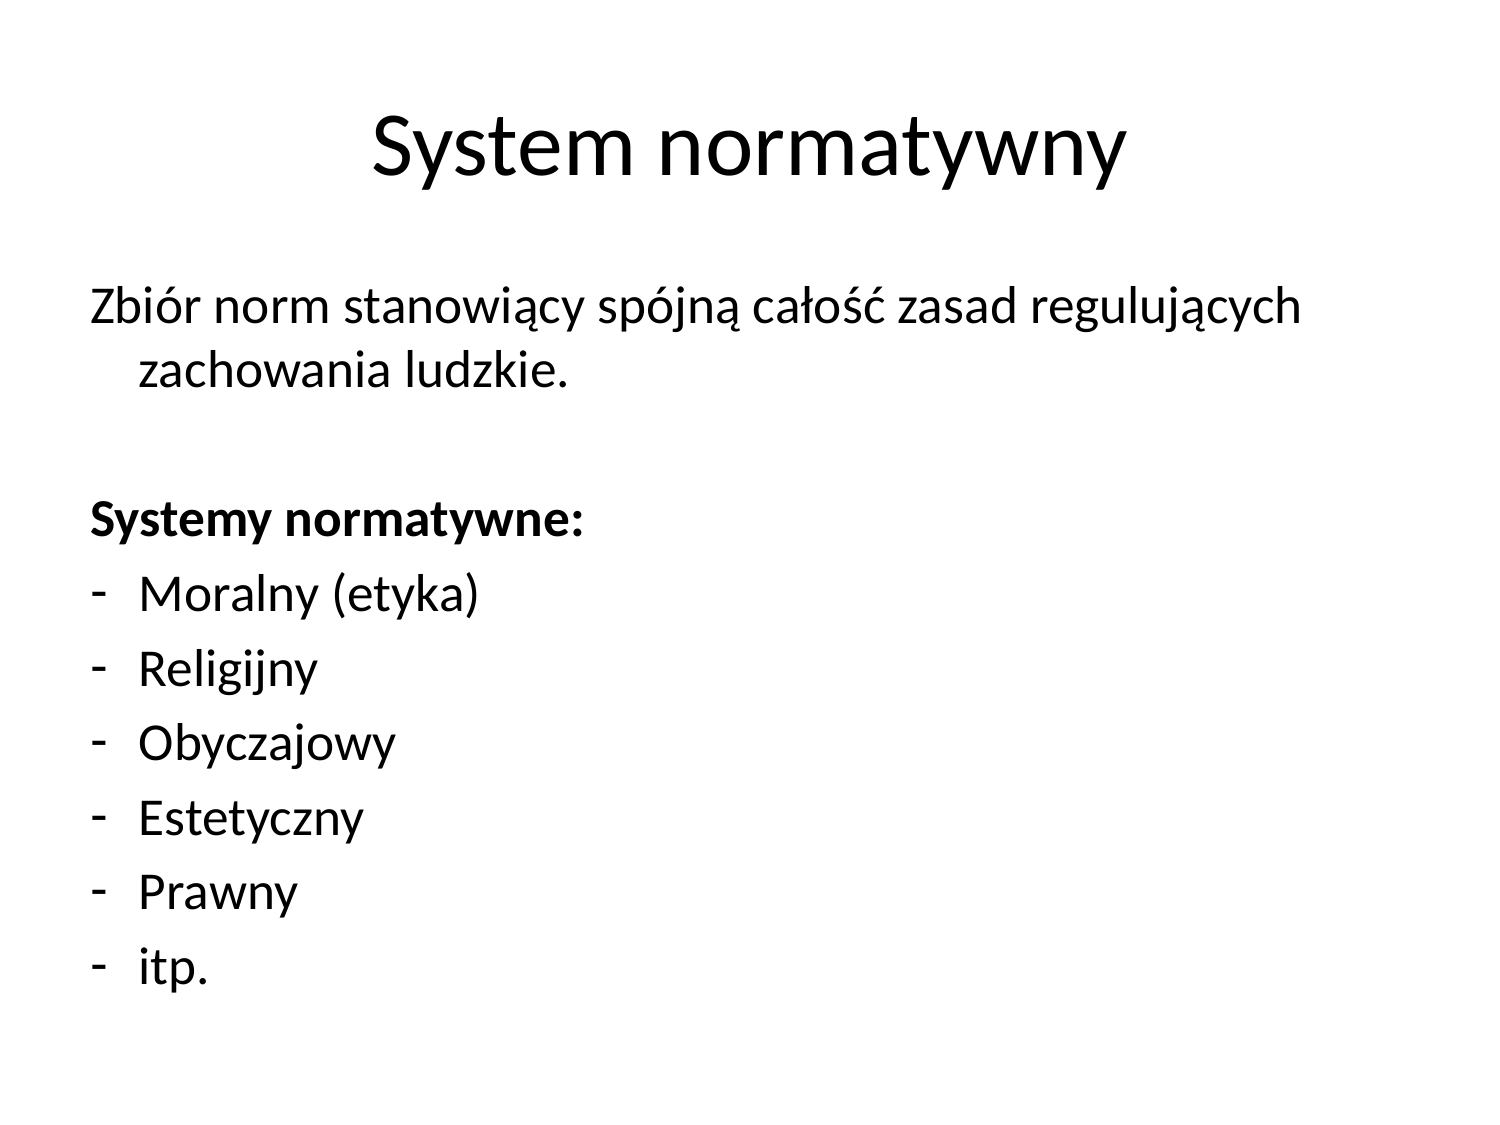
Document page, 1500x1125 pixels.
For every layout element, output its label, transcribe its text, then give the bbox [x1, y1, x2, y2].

title System normatywny [75, 45, 1425, 233]
list Zbiór norm stanowiący spójną całość zasad regulujących zachowania ludzkie. Systemy normatywne: Moralny (etyka) Religijny Obyczajowy Estetyczny Prawny itp. [75, 262, 1425, 1005]
